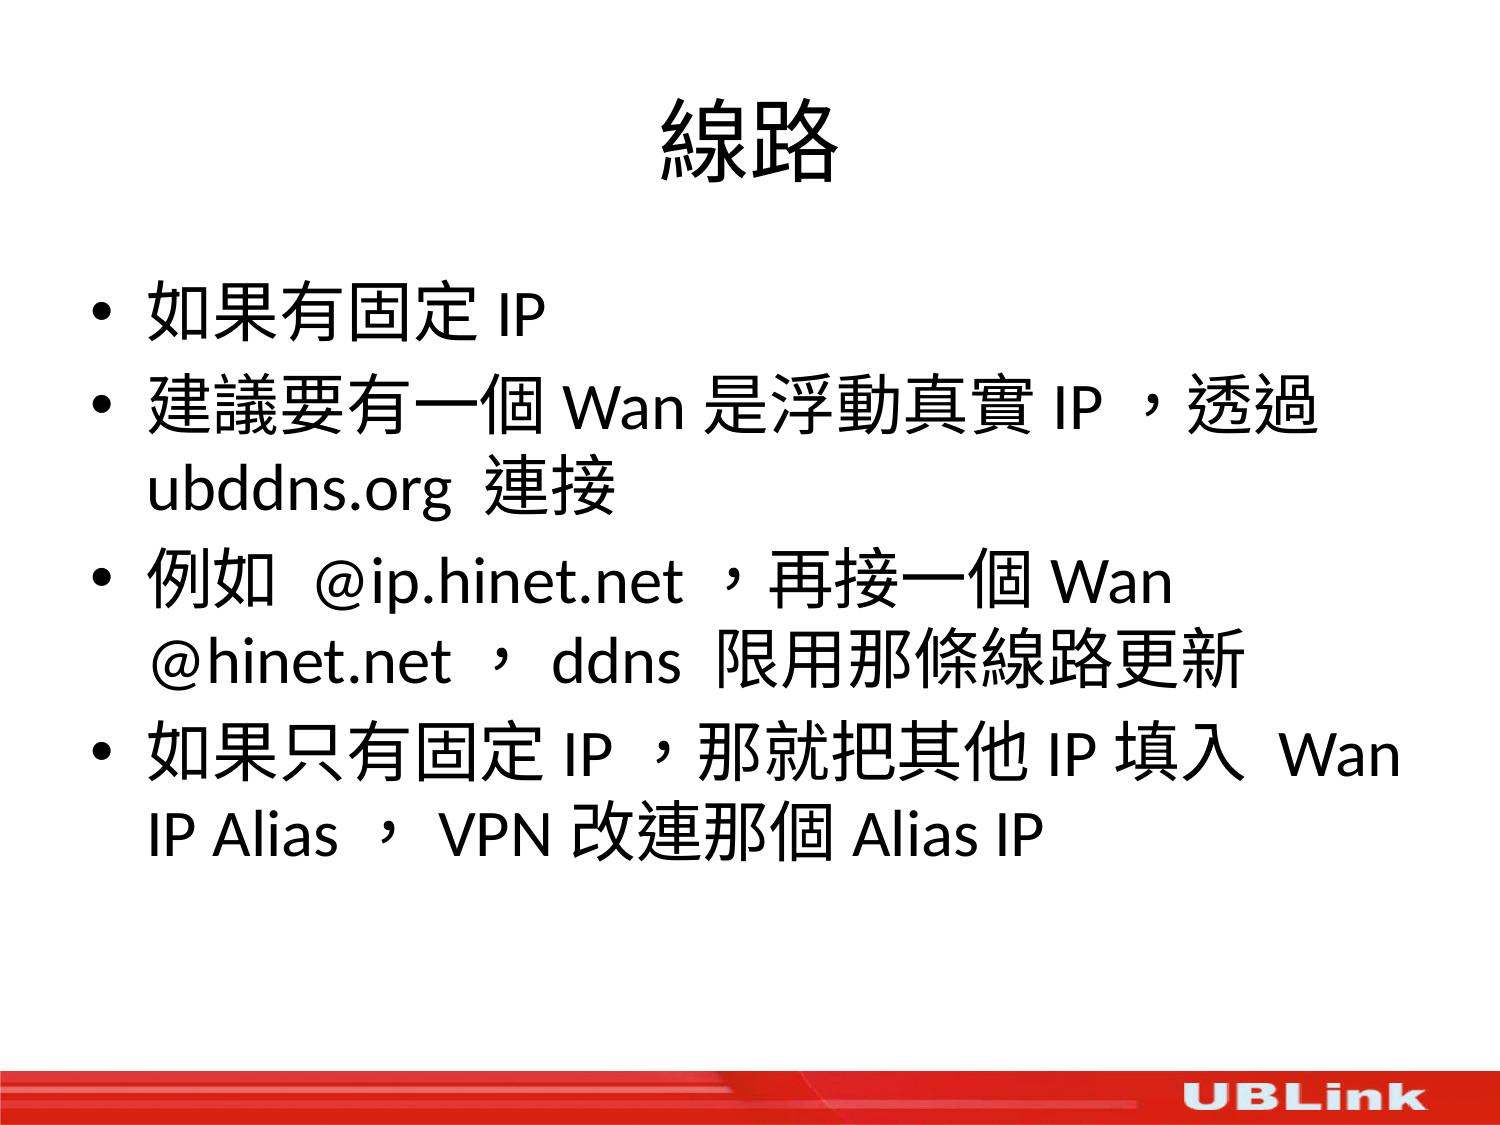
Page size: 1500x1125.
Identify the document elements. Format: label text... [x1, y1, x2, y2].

picture [0, 1070, 1500, 1125]
title 線路 [75, 45, 1425, 233]
list 如果有固定IP 建議要有一個Wan是浮動真實IP，透過 ubddns.org 連接 例如 @ip.hinet.net，再接一個Wan @hinet.net，ddns 限用那條線路更新 如果只有固定IP，那就把其他IP填入 Wan IP Alias，VPN改連那個Alias IP [75, 262, 1425, 1005]
